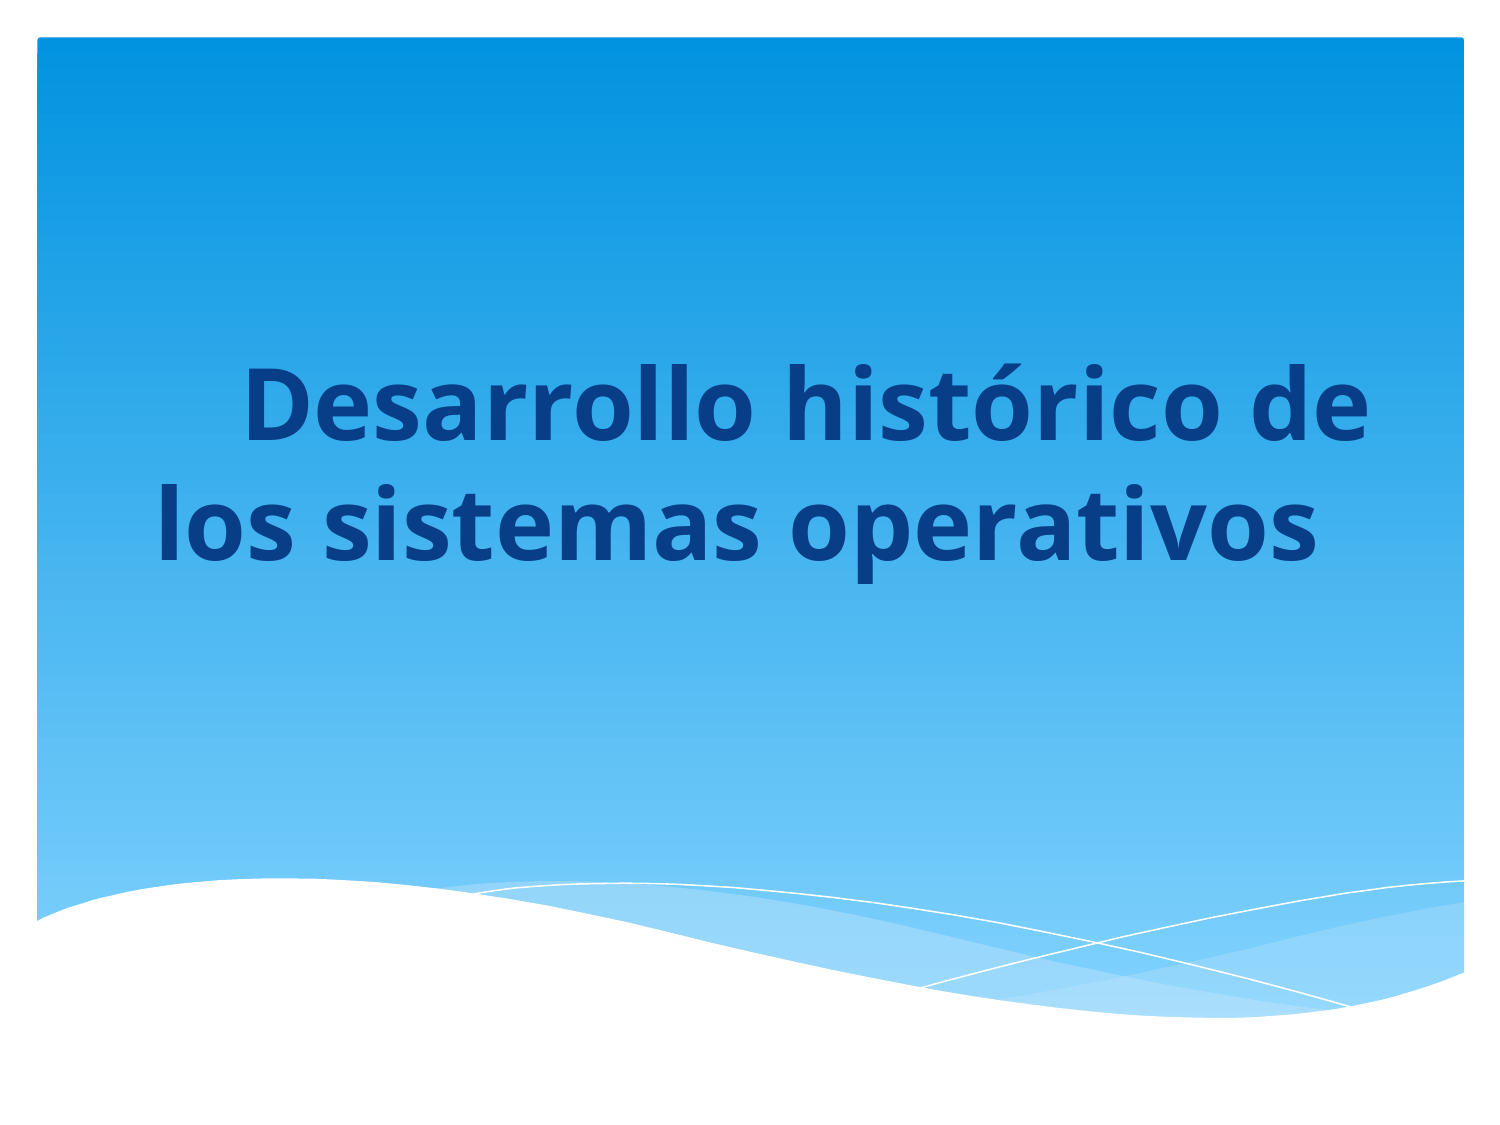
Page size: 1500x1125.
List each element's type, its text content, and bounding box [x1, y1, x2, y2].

title Desarrollo histórico de los sistemas operativos [112, 287, 1388, 588]
